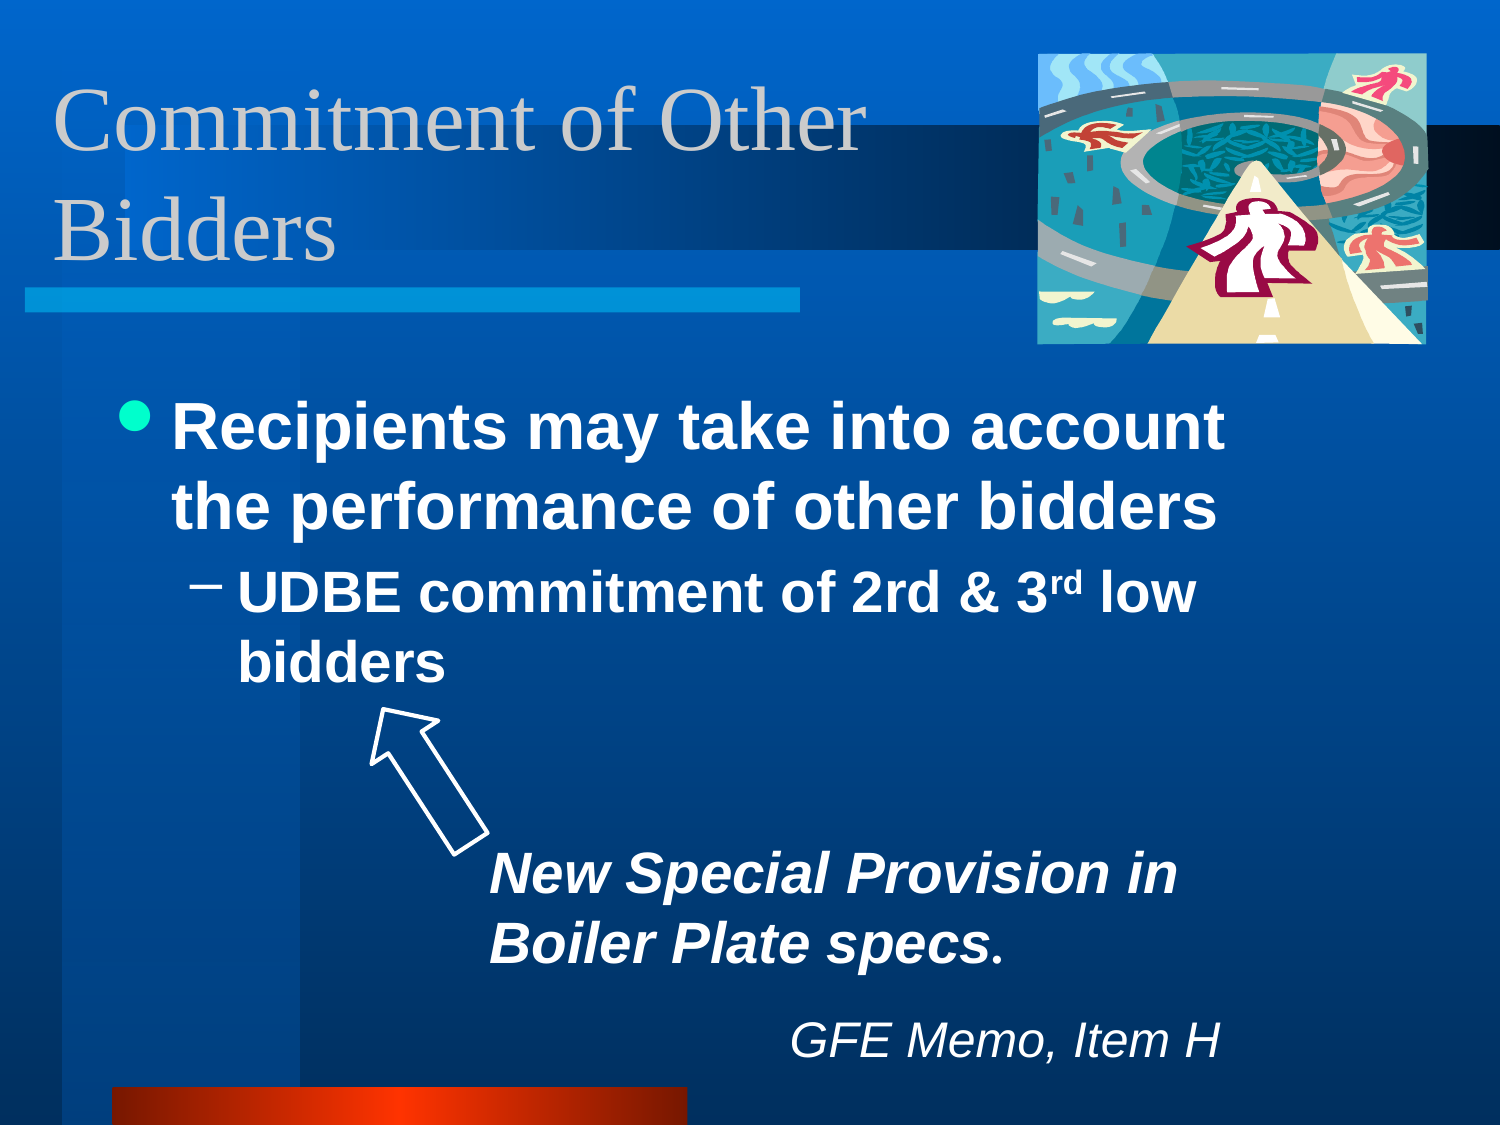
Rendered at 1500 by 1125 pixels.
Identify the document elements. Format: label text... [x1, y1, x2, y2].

text_box [371, 709, 484, 855]
title Commitment of Other Bidders [37, 74, 988, 263]
text_box GFE Memo, Item H [774, 999, 1395, 1075]
picture [1037, 49, 1437, 348]
list Recipients may take into account the performance of other bidders UDBE commitment of 2rd & 3rd low bidders [99, 374, 1351, 1051]
text_box New Special Provision in Boiler Plate specs. [475, 827, 1213, 983]
